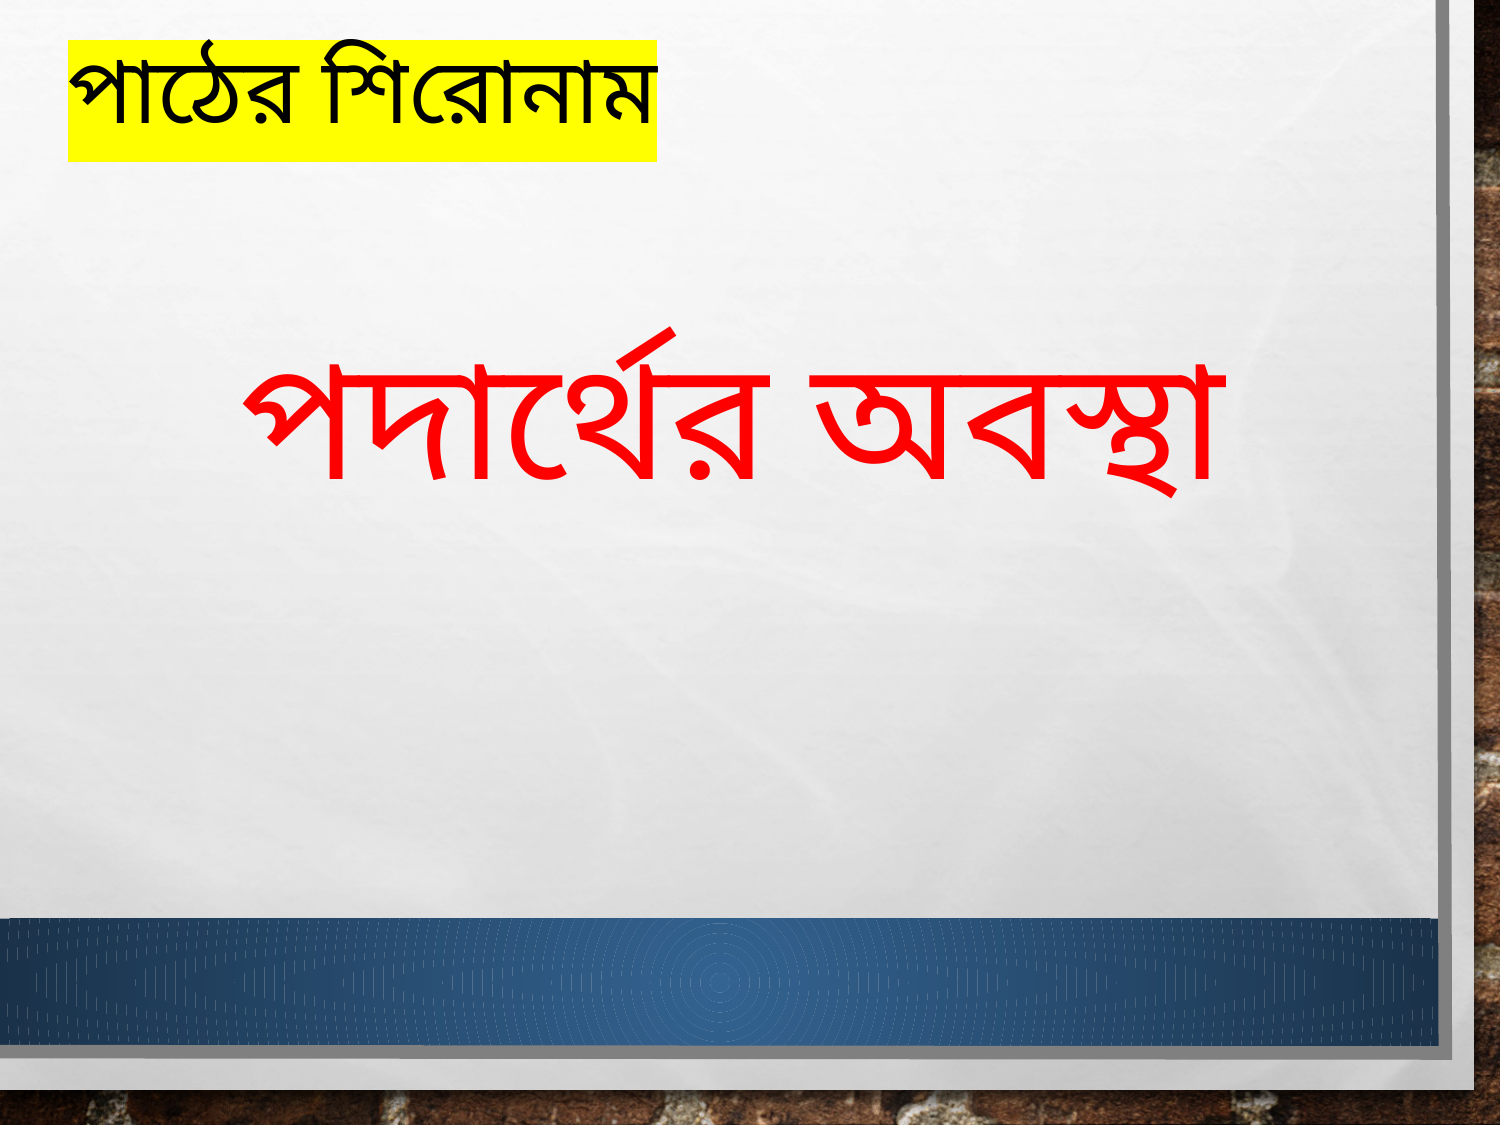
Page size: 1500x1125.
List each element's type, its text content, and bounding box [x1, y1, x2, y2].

text_box পাঠের শিরোনাম [0, 24, 725, 150]
picture [0, 0, 1500, 1125]
text_box পদার্থের অবস্থা [225, 305, 1450, 520]
